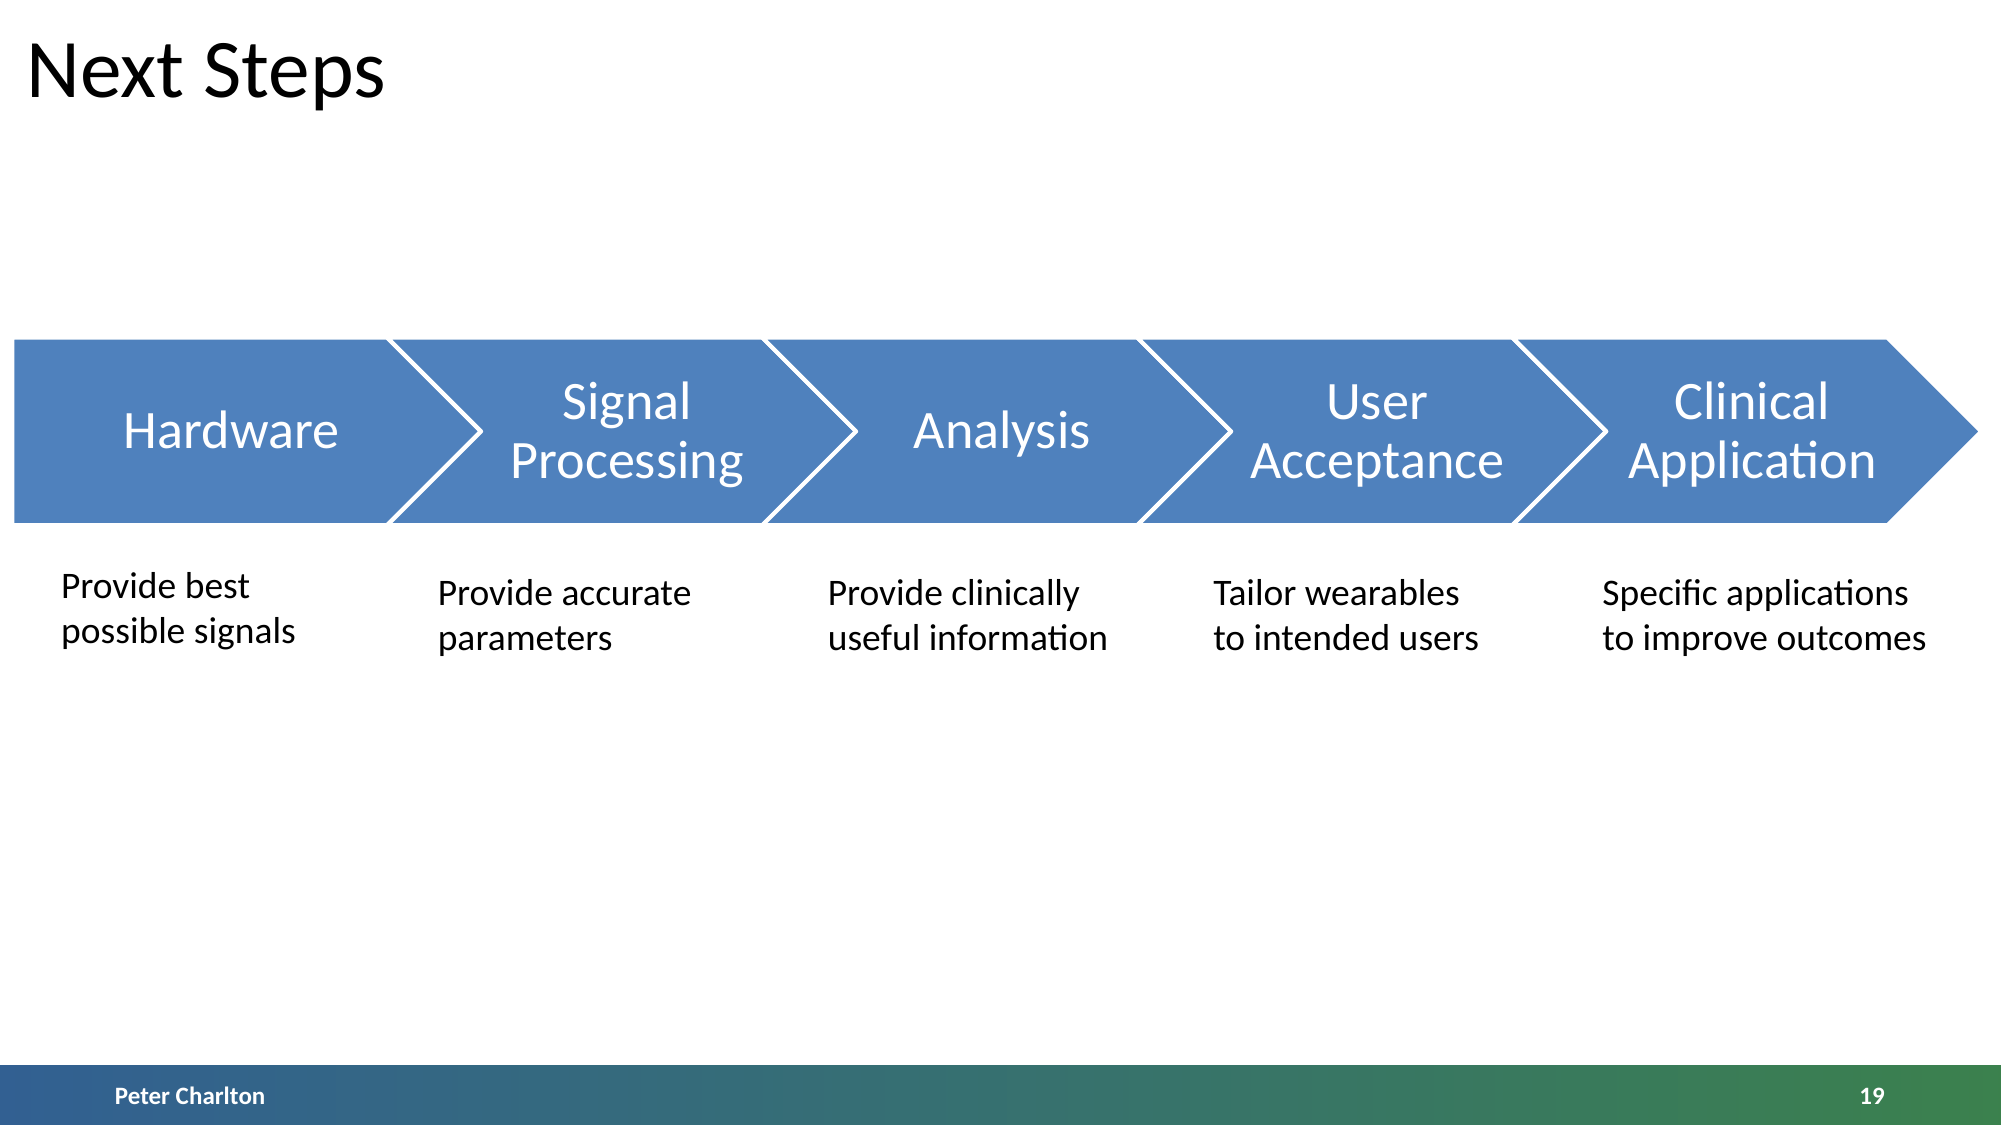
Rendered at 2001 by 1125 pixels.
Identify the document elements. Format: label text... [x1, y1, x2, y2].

slide_number Peter Charlton [99, 1065, 567, 1125]
text_box Tailor wearables to intended users [1198, 571, 1512, 666]
text_box Next Steps [11, 6, 1549, 154]
text_box Provide accurate parameters [423, 571, 711, 665]
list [11, 302, 1982, 561]
text_box Specific applications to improve outcomes [1587, 571, 1948, 665]
text_box Provide best possible signals [46, 571, 334, 659]
text_box Provide clinically useful information [813, 571, 1126, 665]
slide_number 18 [1433, 1065, 1900, 1125]
